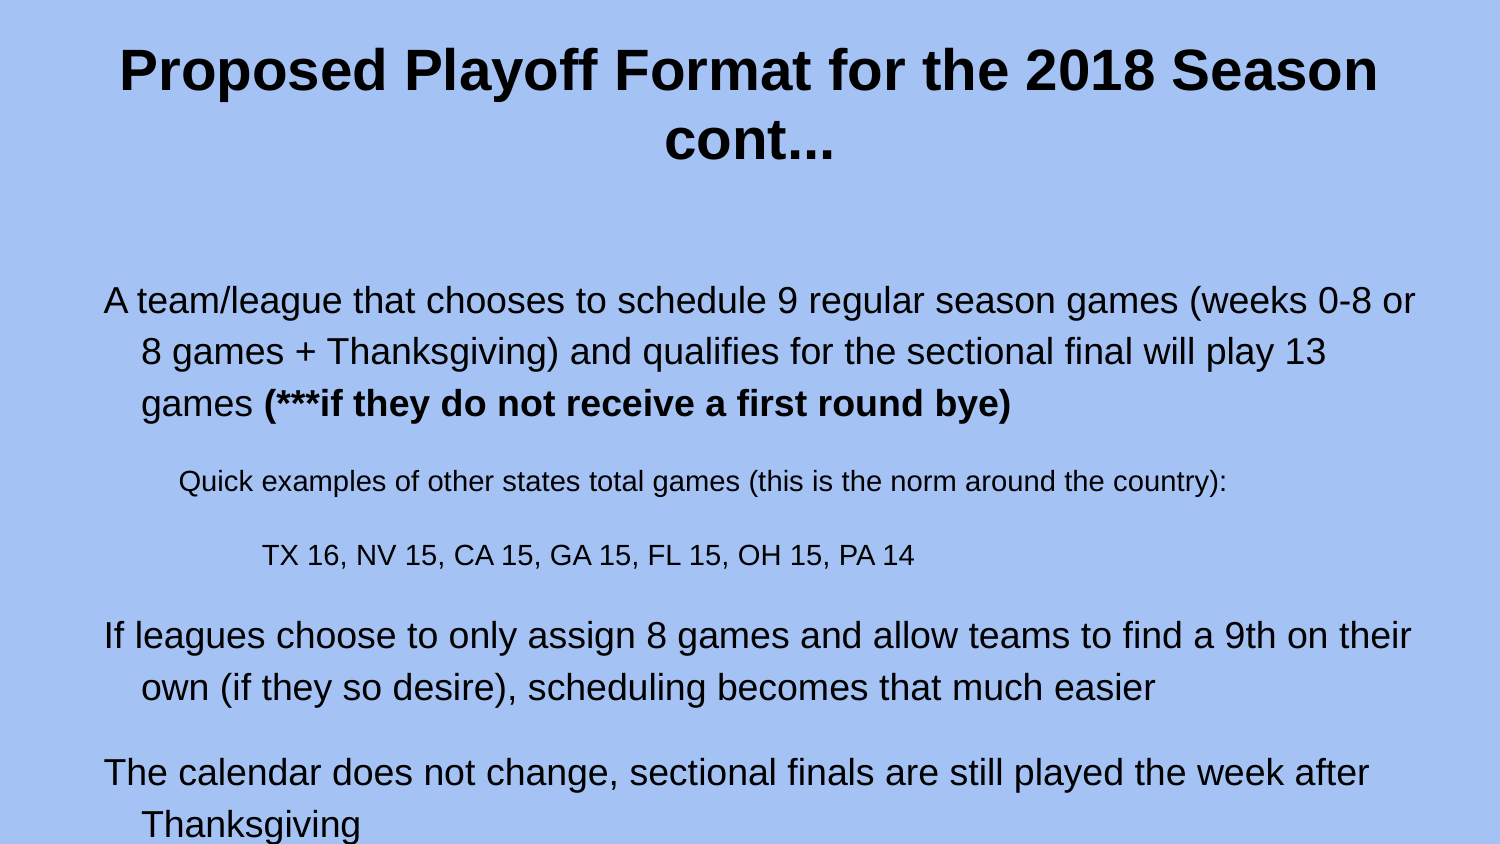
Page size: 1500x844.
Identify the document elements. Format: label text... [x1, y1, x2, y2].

list A team/league that chooses to schedule 9 regular season games (weeks 0-8 or 8 games + Thanksgiving) and qualifies for the sectional final will play 13 games (***if they do not receive a first round bye) Quick examples of other states total games (this is the norm around the country): TX 16, NV 15, CA 15, GA 15, FL 15, OH 15, PA 14 If leagues choose to only assign 8 games and allow teams to find a 9th on their own (if they so desire), scheduling becomes that much easier The calendar does not change, sectional finals are still played the week after Thanksgiving [51, 253, 1449, 815]
title Proposed Playoff Format for the 2018 Season cont... [51, 16, 1449, 111]
